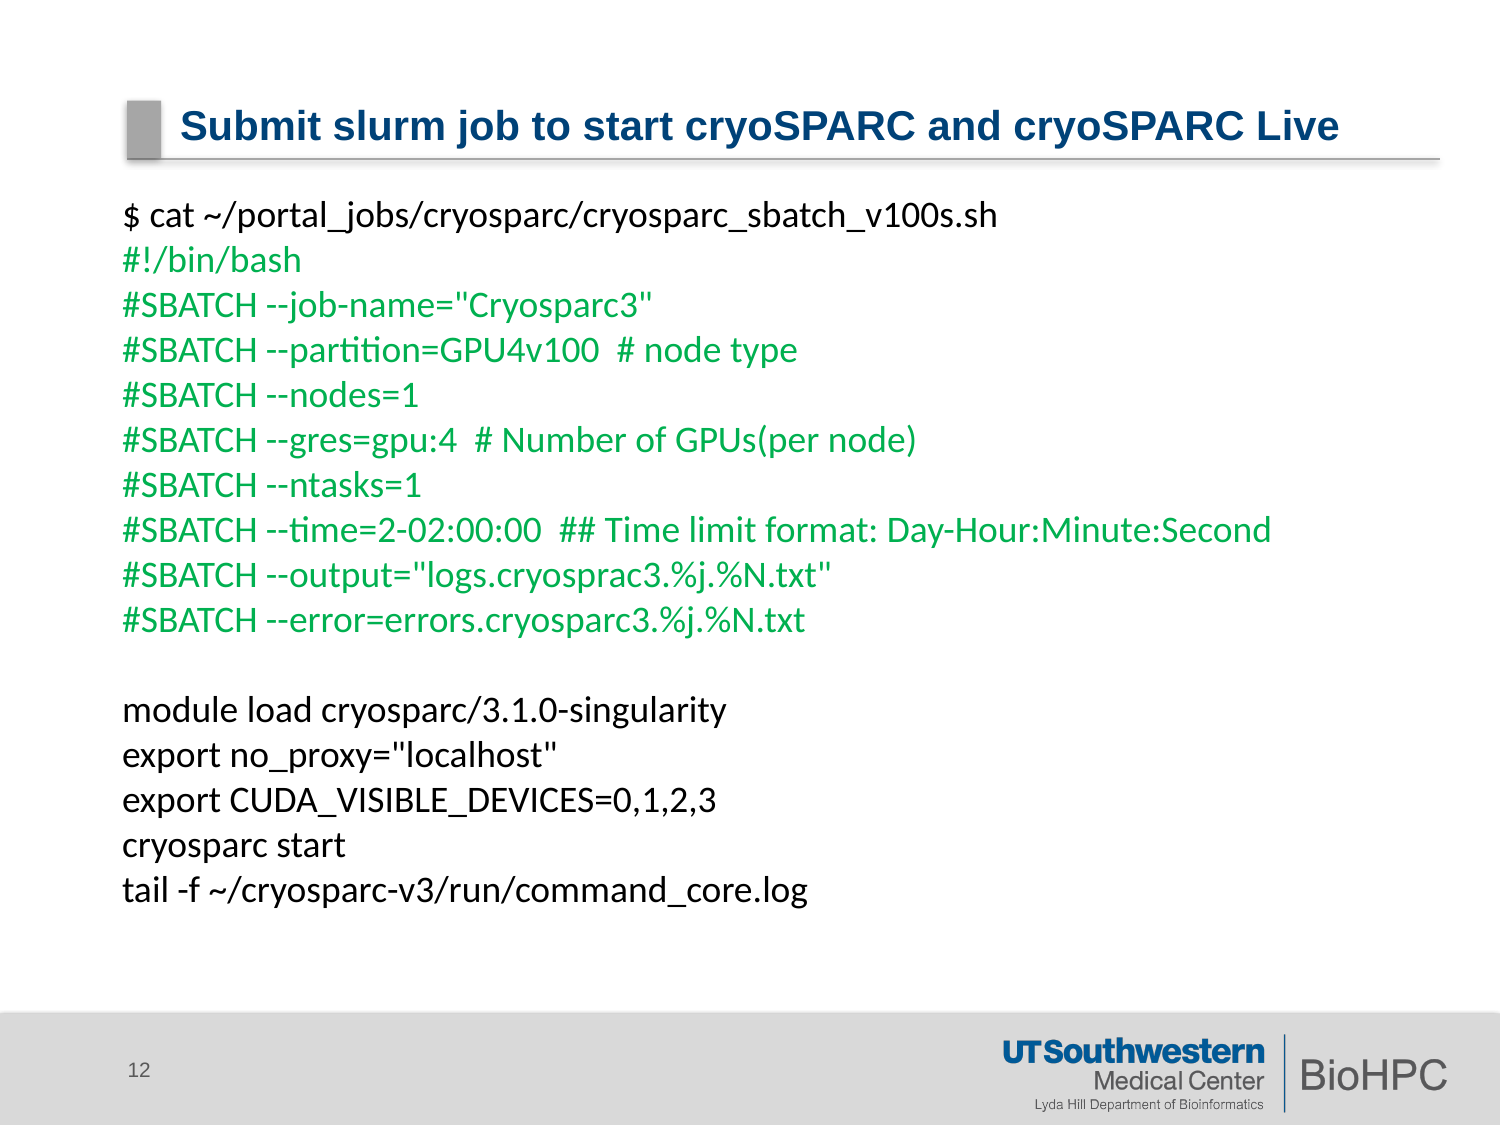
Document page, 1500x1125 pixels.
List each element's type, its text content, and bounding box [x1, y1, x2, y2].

picture [993, 1031, 1468, 1116]
title Submit slurm job to start cryoSPARC and cryoSPARC Live [179, 94, 1440, 149]
slide_number 12 [127, 1056, 203, 1091]
text_box $ cat ~/portal_jobs/cryosparc/cryosparc_sbatch_v100s.sh #!/bin/bash #SBATCH --job-name="Cryosparc3" #SBATCH --partition=GPU4v100 # node type #SBATCH --nodes=1 #SBATCH --gres=gpu:4 # Number of GPUs(per node) #SBATCH --ntasks=1 #SBATCH --time=2-02:00:00 ## Time limit format: Day-Hour:Minute:Second #SBATCH --output="logs.cryosprac3.%j.%N.txt" #SBATCH --error=errors.cryosparc3.%j.%N.txt module load cryosparc/3.1.0-singularity export no_proxy="localhost" export CUDA_VISIBLE_DEVICES=0,1,2,3 cryosparc start tail -f ~/cryosparc-v3/run/command_core.log [107, 182, 1422, 917]
